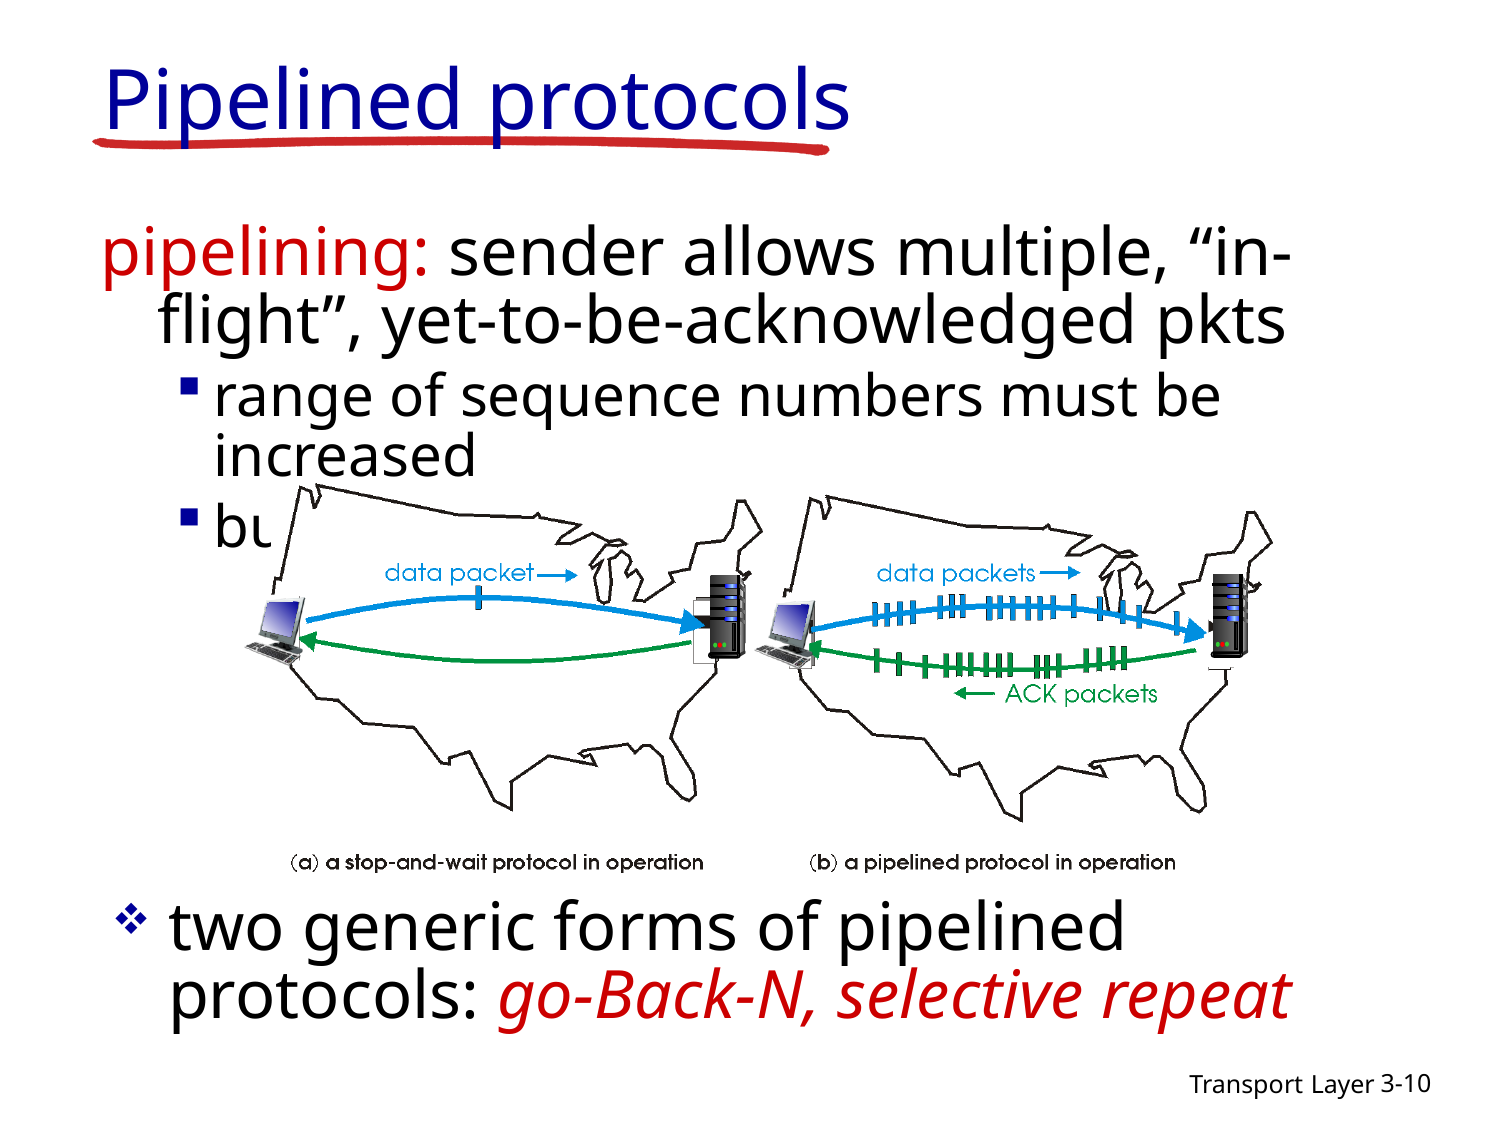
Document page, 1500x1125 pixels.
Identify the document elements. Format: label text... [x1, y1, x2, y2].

picture [270, 482, 1273, 873]
list two generic forms of pipelined protocols: go-Back-N, selective repeat [96, 889, 1457, 1066]
list pipelining: sender allows multiple, “in-flight”, yet-to-be-acknowledged pkts range of sequence numbers must be increased buffering at sender and/or receiver [85, 214, 1332, 977]
title Pipelined protocols [87, 14, 1363, 180]
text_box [739, 597, 818, 674]
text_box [1211, 574, 1249, 658]
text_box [229, 594, 307, 671]
slide_number 3-10 [1365, 1059, 1477, 1106]
picture [88, 131, 839, 161]
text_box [708, 575, 746, 658]
footer Transport Layer [914, 1066, 1365, 1105]
